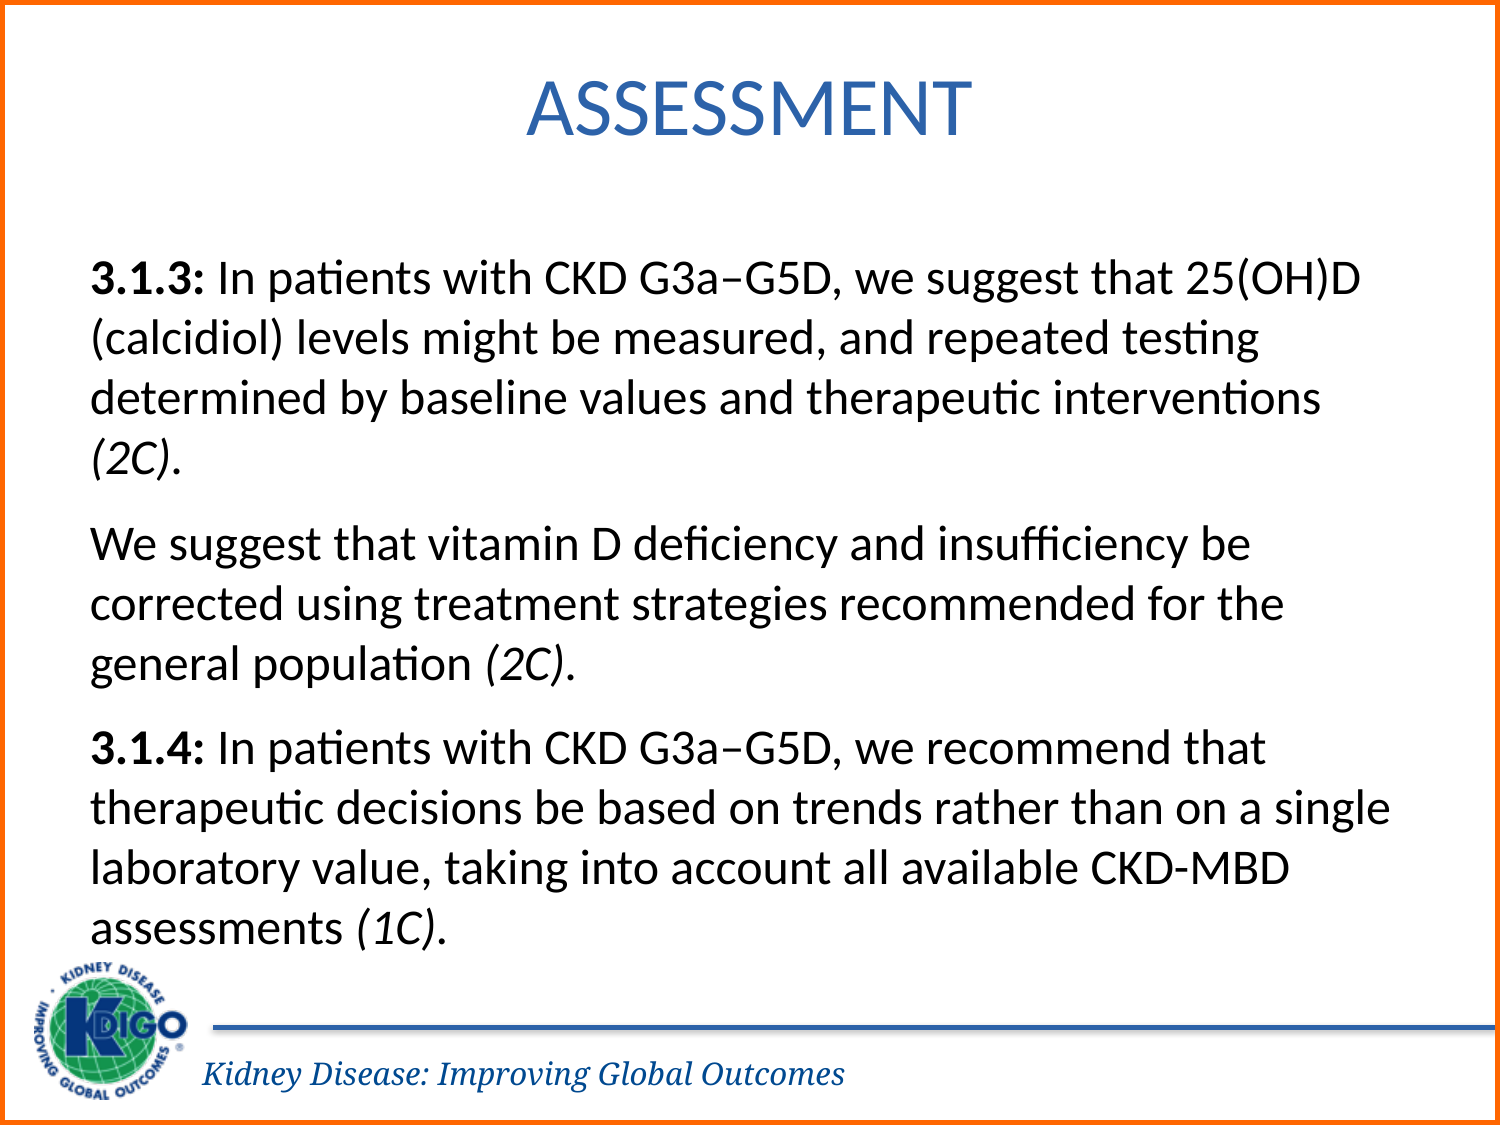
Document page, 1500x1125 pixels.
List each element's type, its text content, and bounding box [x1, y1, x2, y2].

picture [34, 962, 188, 1100]
title Assessment [75, 45, 1425, 233]
list 3.1.3: In patients with CKD G3a–G5D, we suggest that 25(OH)D (calcidiol) levels might be measured, and repeated testing determined by baseline values and therapeutic interventions (2C). We suggest that vitamin D deficiency and insufficiency be corrected using treatment strategies recommended for the general population (2C). 3.1.4: In patients with CKD G3a–G5D, we recommend that therapeutic decisions be based on trends rather than on a single laboratory value, taking into account all available CKD-MBD assessments (1C). [75, 237, 1425, 938]
